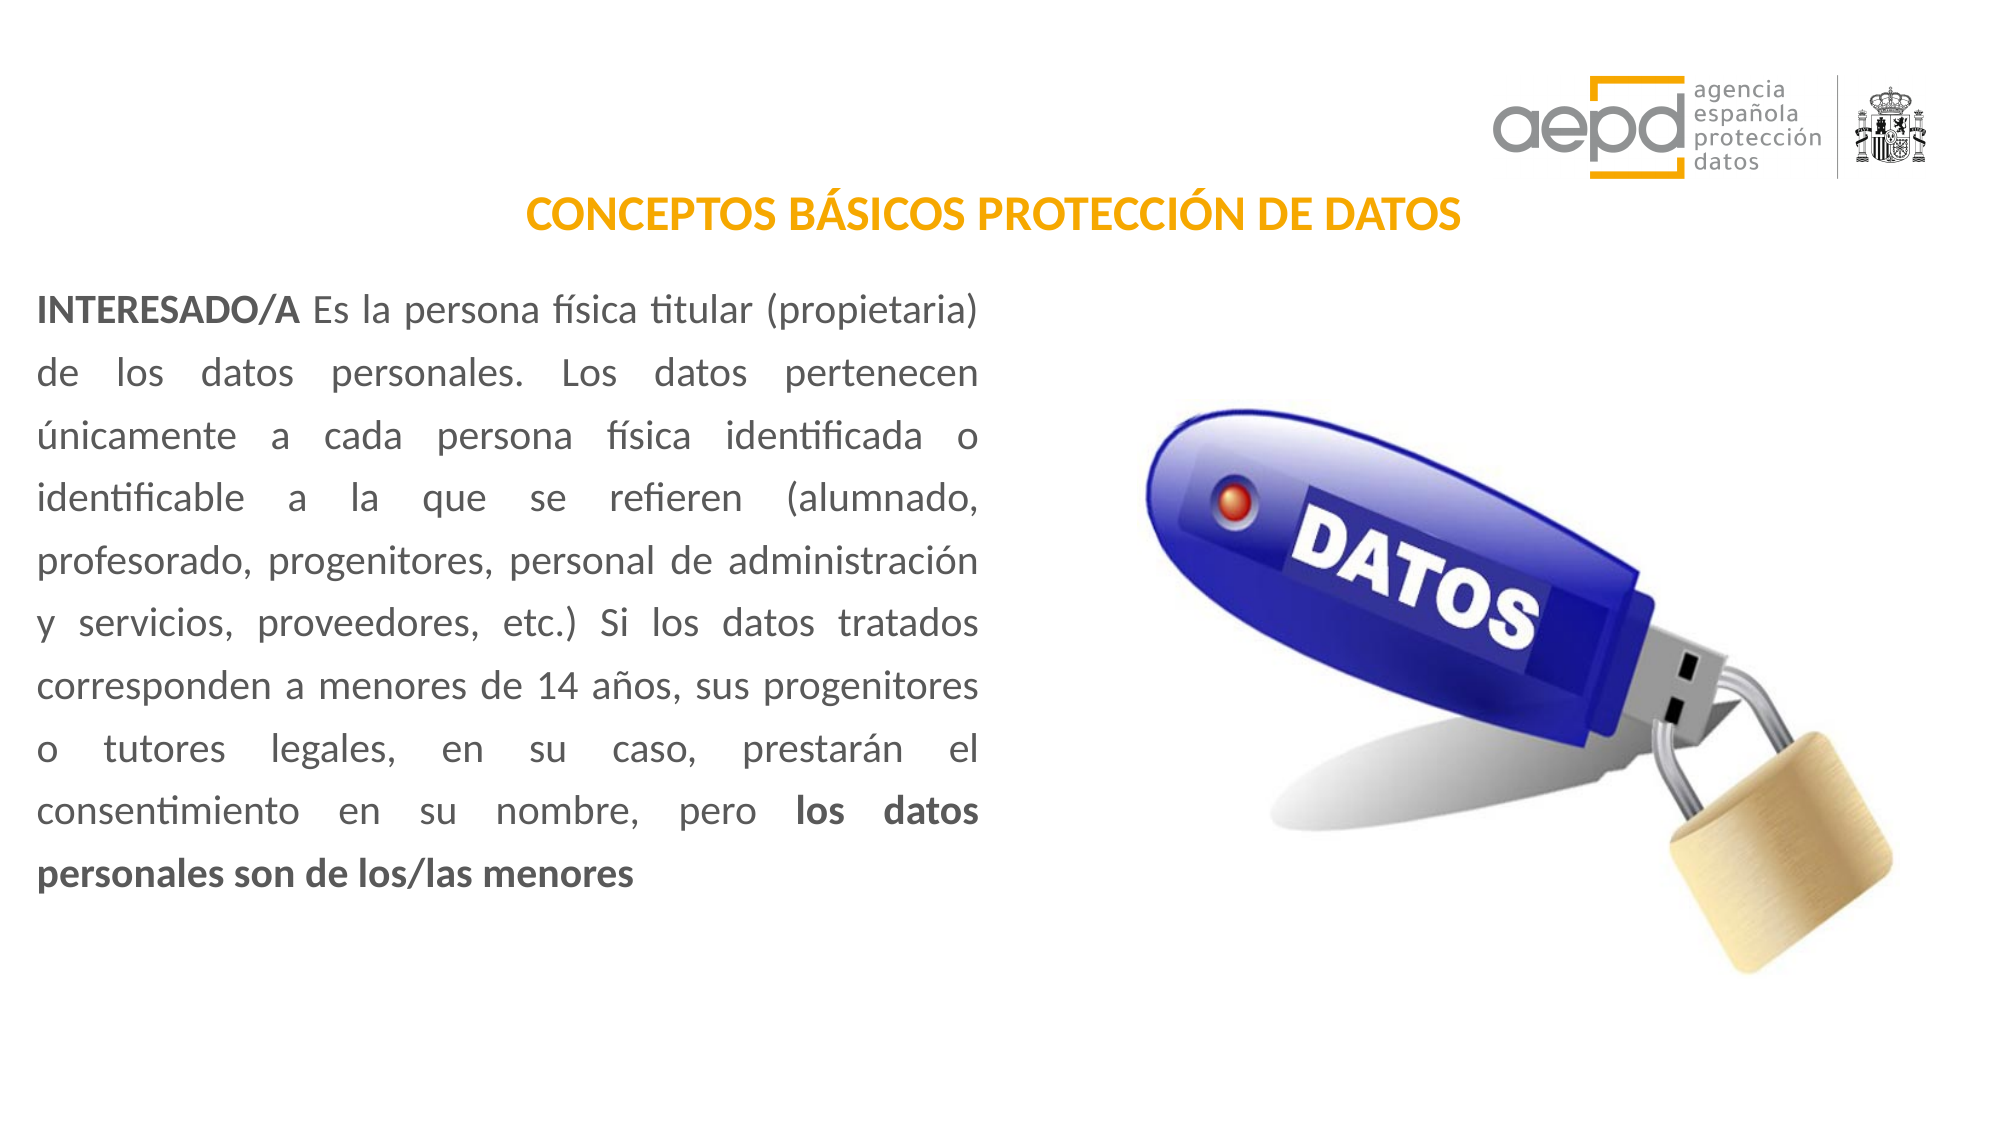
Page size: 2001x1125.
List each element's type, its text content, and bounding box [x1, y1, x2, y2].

title CONCEPTOS BÁSICOS PROTECCIÓN DE DATOS [243, 114, 1757, 372]
subtitle INTERESADO/A Es la persona física titular (propietaria) de los datos personales. Los datos pertenecen únicamente a cada persona física identificada o identificable a la que se refieren (alumnado, profesorado, progenitores, personal de administración y servicios, proveedores, etc.) Si los datos tratados corresponden a menores de 14 años, sus progenitores o tutores legales, en su caso, prestarán el consentimiento en su nombre, pero los datos personales son de los/las menores [0, 253, 1016, 1125]
picture [1493, 75, 1926, 179]
picture [1136, 399, 1901, 979]
